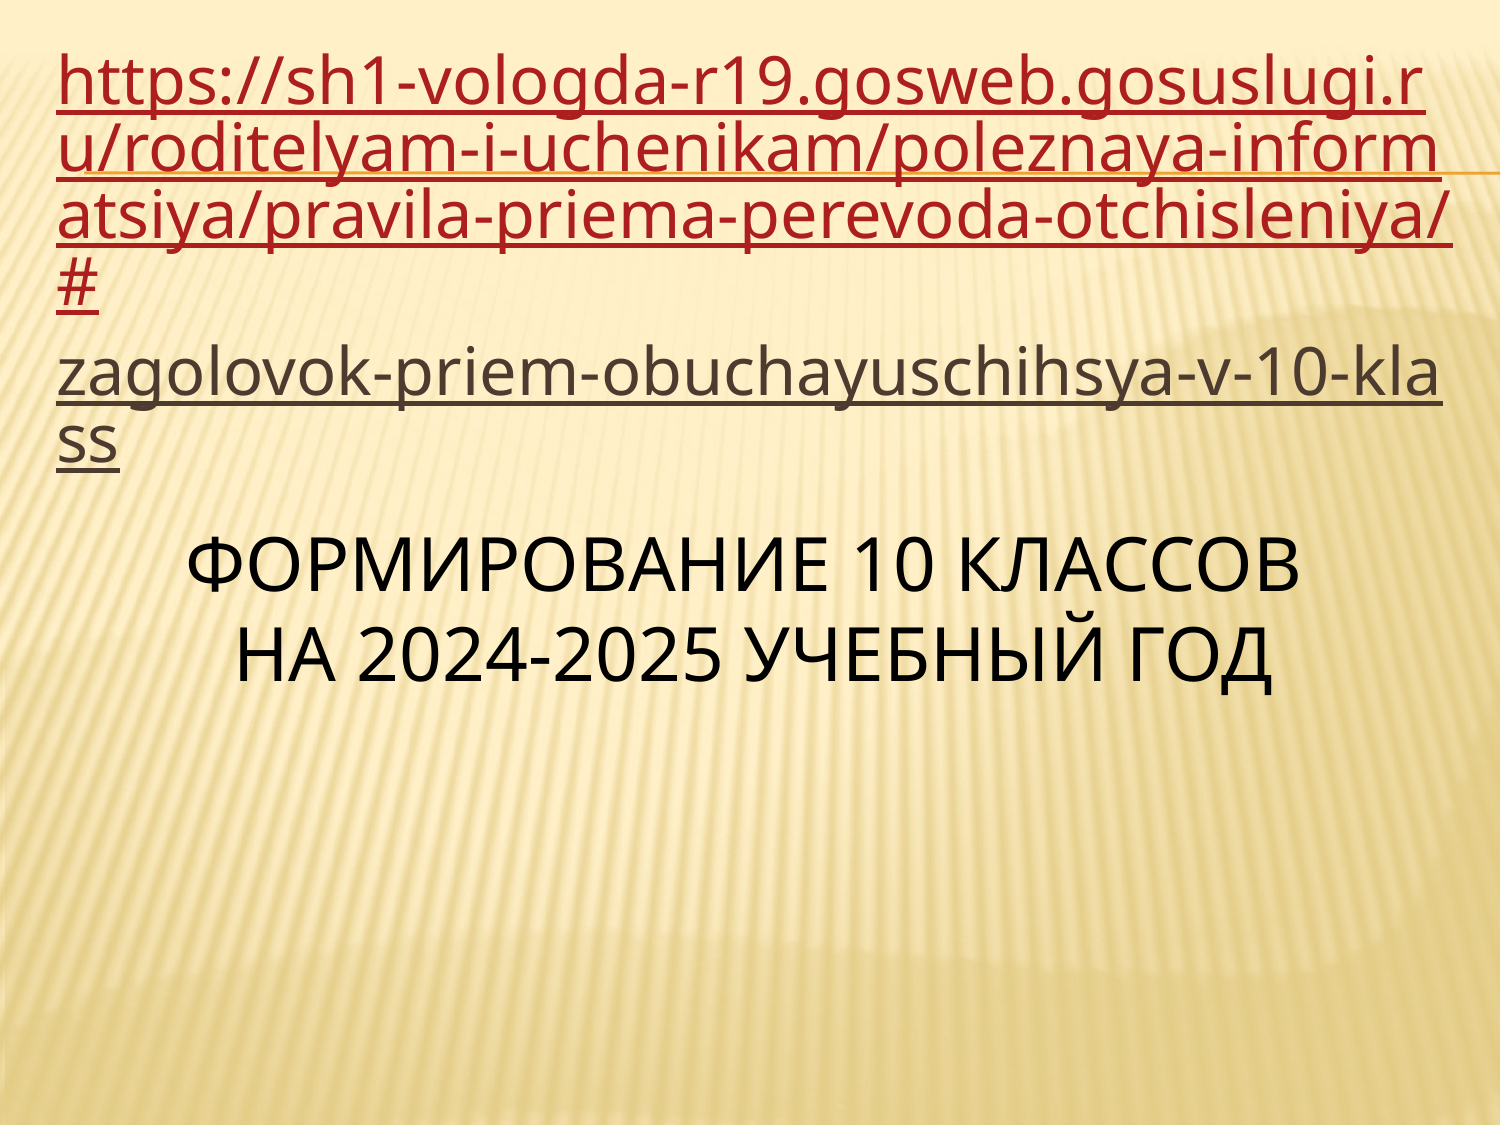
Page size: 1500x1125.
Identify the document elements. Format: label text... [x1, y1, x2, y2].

list https://sh1-vologda-r19.gosweb.gosuslugi.ru/roditelyam-i-uchenikam/poleznaya-informatsiya/pravila-priema-perevoda-otchisleniya/#zagolovok-priem-obuchayuschihsya-v-10-klass [41, 30, 1475, 998]
